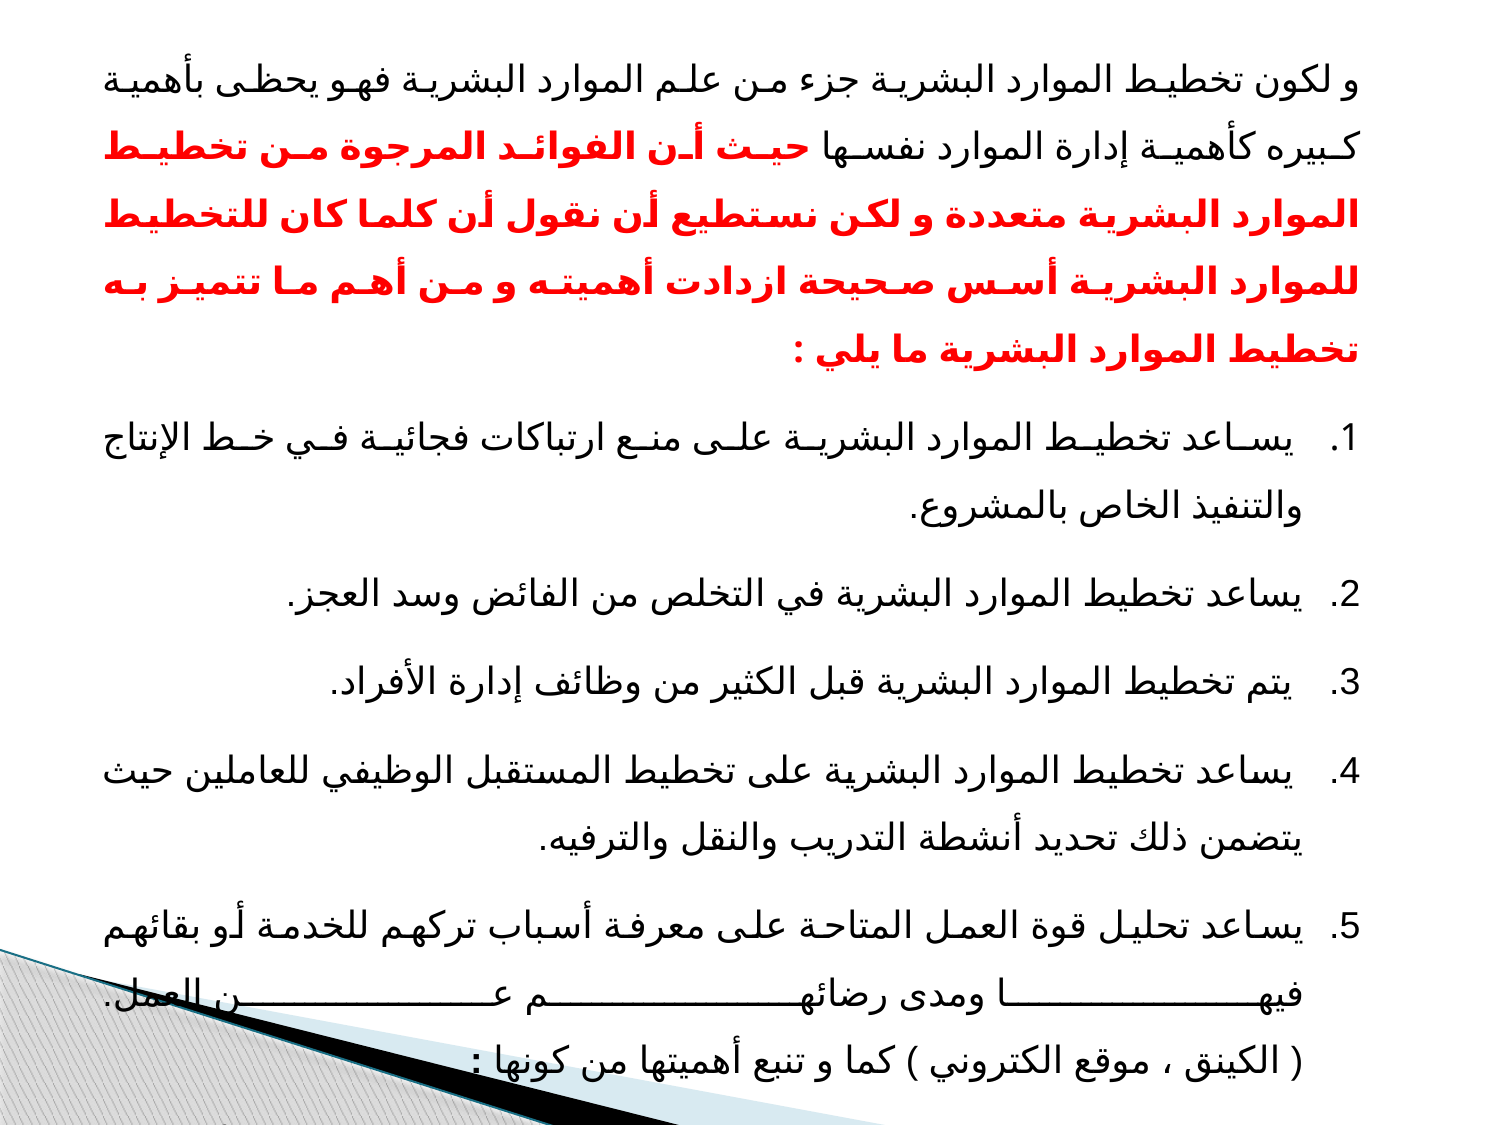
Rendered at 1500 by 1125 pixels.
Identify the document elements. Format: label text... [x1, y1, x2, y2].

text_box و لكون تخطيط الموارد البشرية جزء من علم الموارد البشرية فهو يحظى بأهمية كبيره كأهمية إدارة الموارد نفسها حيث أن الفوائد المرجوة من تخطيط الموارد البشرية متعددة و لكن نستطيع أن نقول أن كلما كان للتخطيط للموارد البشرية أسس صحيحة ازدادت أهميته و من أهم ما تتميز به تخطيط الموارد البشرية ما يلي : يساعد تخطيط الموارد البشرية على منع ارتباكات فجائية في خط الإنتاج والتنفيذ الخاص بالمشروع. يساعد تخطيط الموارد البشرية في التخلص من الفائض وسد العجز. يتم تخطيط الموارد البشرية قبل الكثير من وظائف إدارة الأفراد. يساعد تخطيط الموارد البشرية على تخطيط المستقبل الوظيفي للعاملين حيث يتضمن ذلك تحديد أنشطة التدريب والنقل والترفيه. يساعد تحليل قوة العمل المتاحة على معرفة أسباب تركهم للخدمة أو بقائهم فيها ومدى رضائهم عن العمل. ( الكينق ، موقع الكتروني ) كما و تنبع أهميتها من كونها : تقدير إمكانيات المنظمة كلما تغيرت الظروف الداخلية و الخارجية في أي وقت من الأوقات. [87, 24, 1375, 1125]
